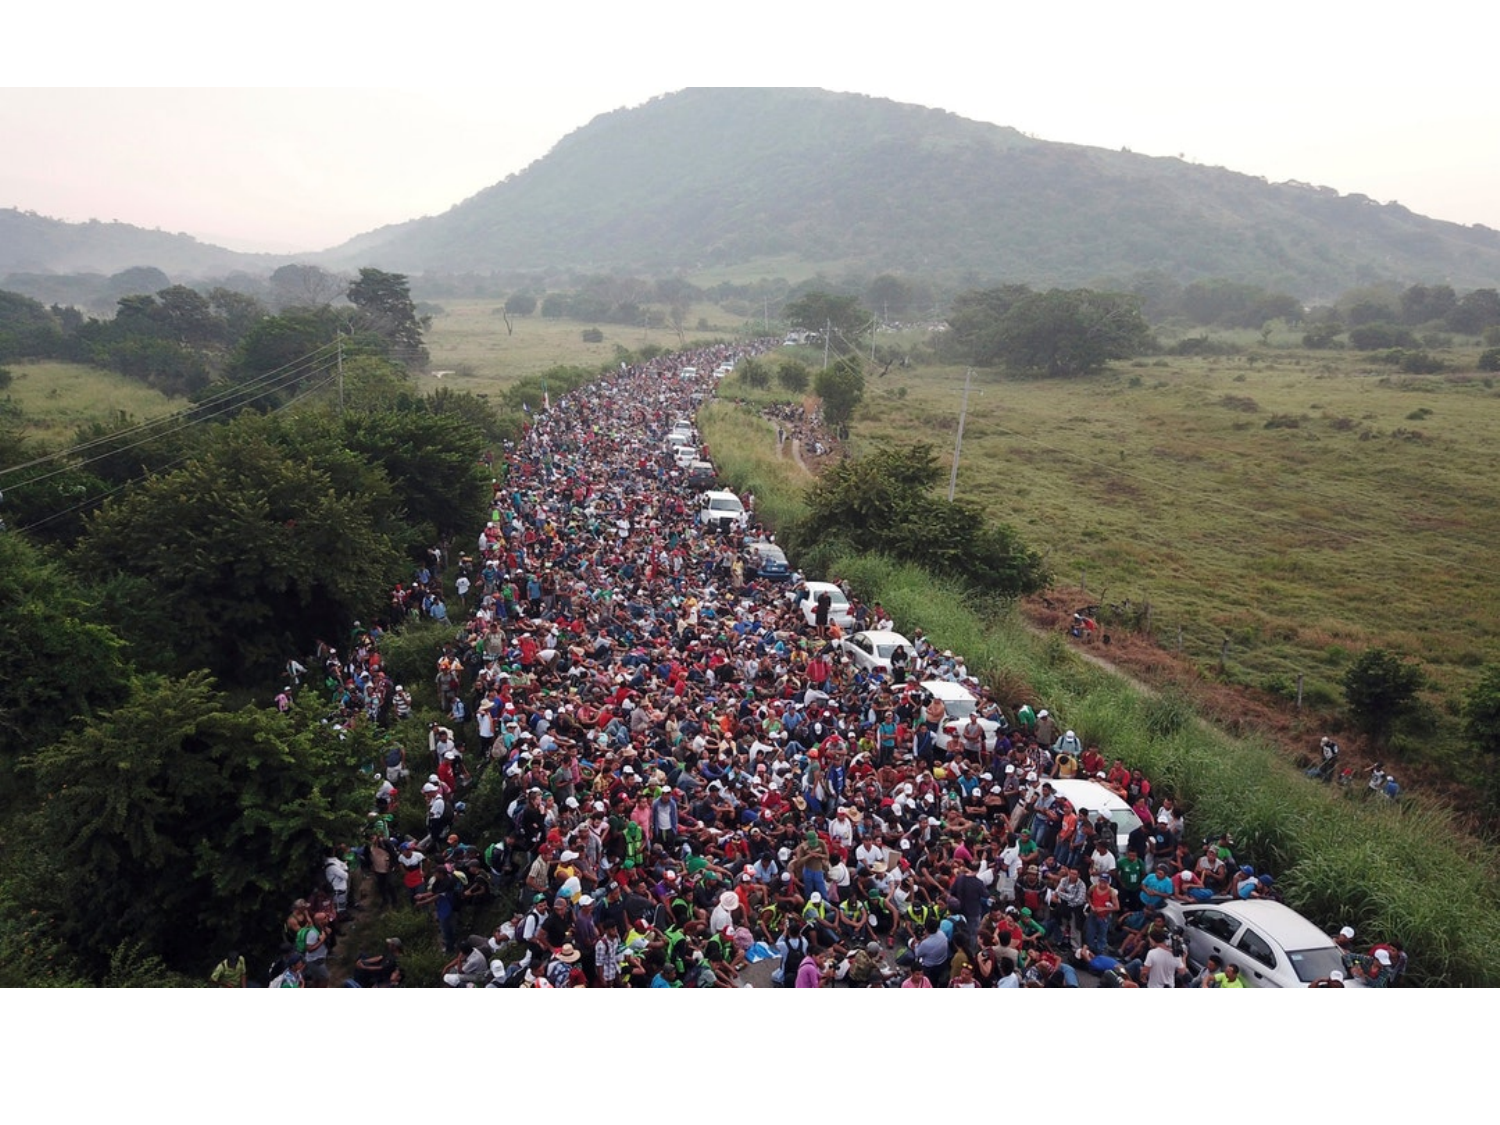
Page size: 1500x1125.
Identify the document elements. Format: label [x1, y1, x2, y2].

picture [0, 87, 1500, 988]
